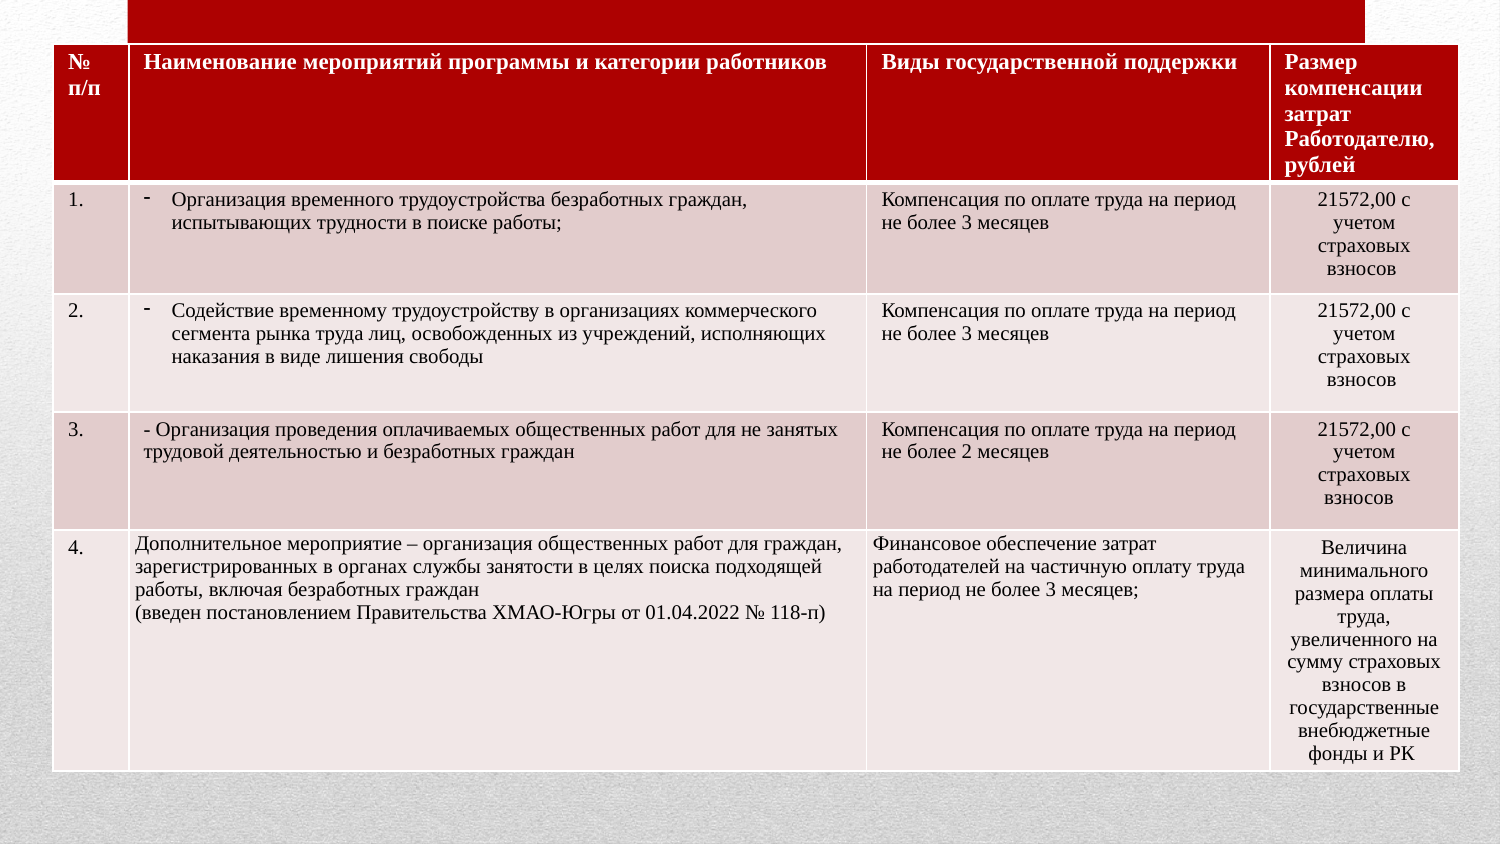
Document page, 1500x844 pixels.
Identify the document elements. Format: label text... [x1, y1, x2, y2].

table_cell Величина минимального размера оплаты труда, увеличенного на сумму страховых взносов в государственные внебюджетные фонды и РК [1271, 531, 1458, 770]
table_cell - Организация проведения оплачиваемых общественных работ для не занятых трудовой деятельностью и безработных граждан [130, 413, 866, 529]
table_cell Компенсация по оплате труда на период не более 2 месяцев [867, 413, 1269, 529]
title таблица [75, 33, 1424, 43]
table_cell Организация временного трудоустройства безработных граждан, испытывающих трудности в поиске работы; [130, 185, 866, 293]
table_cell 21572,00 с учетом страховых взносов [1271, 413, 1458, 529]
table_cell Содействие временному трудоустройству в организациях коммерческого сегмента рынка труда лиц, освобожденных из учреждений, исполняющих наказания в виде лишения свободы [130, 295, 866, 411]
table_cell Дополнительное мероприятие – организация общественных работ для граждан, зарегистрированных в органах службы занятости в целях поиска подходящей работы, включая безработных граждан (введен постановлением Правительства ХМАО-Югры от 01.04.2022 № 118-п) [130, 531, 866, 770]
table_cell 21572,00 с учетом страховых взносов [1271, 185, 1458, 293]
table_cell 4. [54, 531, 128, 770]
table_cell Финансовое обеспечение затрат работодателей на частичную оплату труда на период не более 3 месяцев; [867, 531, 1269, 770]
table_cell 21572,00 с учетом страховых взносов [1271, 295, 1458, 411]
table_header Виды государственной поддержки [867, 45, 1269, 180]
table_cell Компенсация по оплате труда на период не более 3 месяцев [867, 185, 1269, 293]
table_cell Компенсация по оплате труда на период не более 3 месяцев [867, 295, 1269, 411]
table_header № п/п [54, 45, 128, 180]
table_header Размер компенсации затрат Работодателю, рублей [1271, 45, 1458, 180]
table_header Наименование мероприятий программы и категории работников [130, 45, 866, 180]
table_cell 3. [54, 413, 128, 529]
table_cell 2. [54, 295, 128, 411]
table_cell 1. [54, 185, 128, 293]
